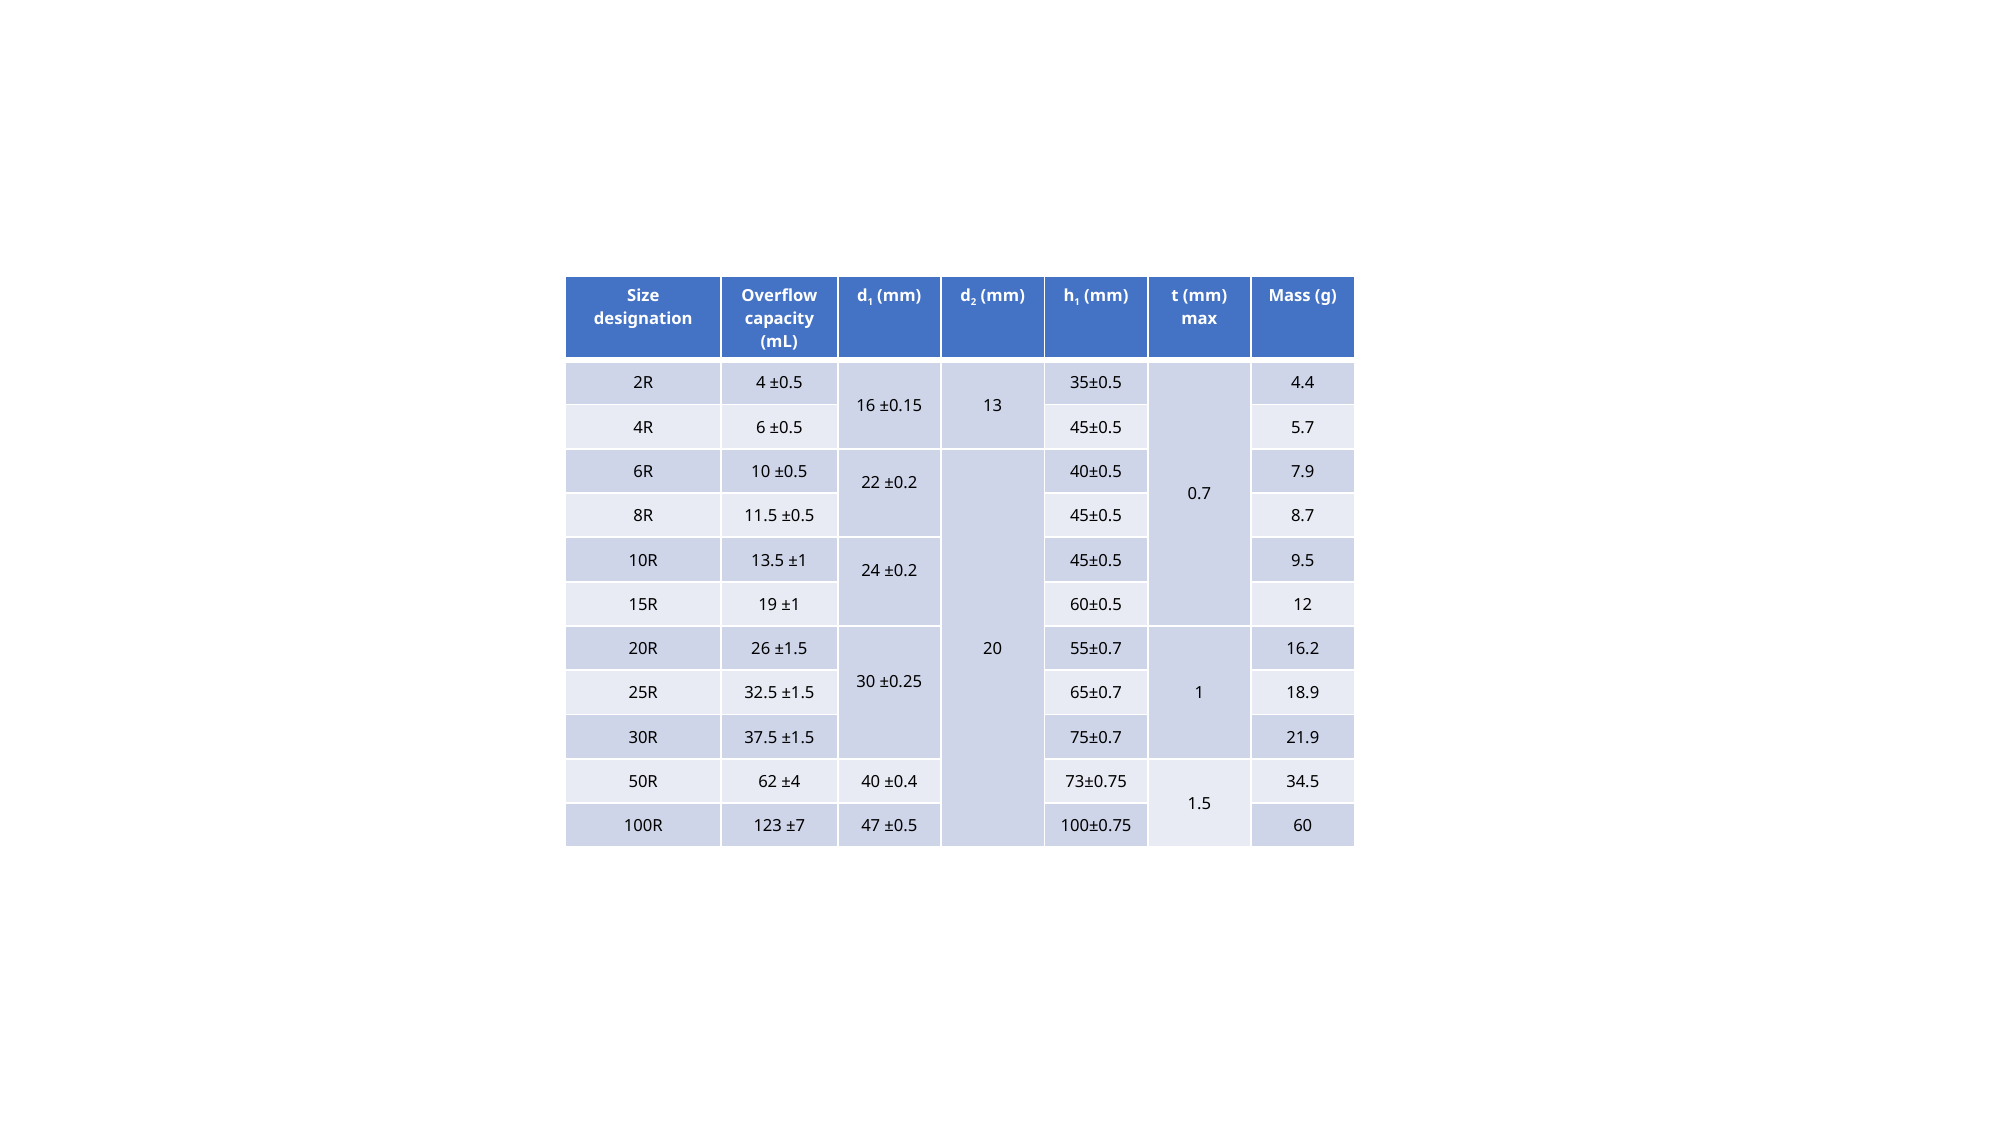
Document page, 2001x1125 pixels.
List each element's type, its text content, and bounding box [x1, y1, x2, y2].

table_cell 75±0.7 [1045, 715, 1147, 758]
table_cell 12 [1252, 583, 1354, 625]
table_cell 25R [566, 671, 720, 714]
table_cell 45±0.5 [1045, 405, 1147, 448]
table_cell 5.7 [1252, 405, 1354, 448]
table_cell 19 ±1 [722, 583, 837, 625]
table_cell 15R [566, 583, 720, 625]
table_cell 40±0.5 [1045, 450, 1147, 492]
table_cell 37.5 ±1.5 [722, 715, 837, 758]
table_cell 100±0.75 [1045, 804, 1147, 846]
table_cell 62 ±4 [722, 760, 837, 802]
table_cell 40 ±0.4 [839, 760, 940, 802]
table_cell 16.2 [1252, 627, 1354, 669]
table_cell 0.7 [1149, 363, 1250, 625]
table_cell 13 [942, 363, 1044, 448]
table_cell 32.5 ±1.5 [722, 671, 837, 714]
table_cell 2R [566, 363, 720, 404]
table_cell 8.7 [1252, 494, 1354, 536]
table_cell 22 ±0.2 [839, 450, 940, 536]
table_cell 45±0.5 [1045, 538, 1147, 581]
table_cell 30R [566, 715, 720, 758]
table_cell 7.9 [1252, 450, 1354, 492]
table_cell 47 ±0.5 [839, 804, 940, 846]
table_cell 16 ±0.15 [839, 363, 940, 448]
table_cell 9.5 [1252, 538, 1354, 581]
table_cell 18.9 [1252, 671, 1354, 714]
table_cell 65±0.7 [1045, 671, 1147, 714]
table_cell 73±0.75 [1045, 760, 1147, 802]
table_header Size designation [566, 277, 720, 357]
table_cell 55±0.7 [1045, 627, 1147, 669]
table_header t (mm) max [1149, 277, 1250, 357]
table_cell 8R [566, 494, 720, 536]
table_header Mass (g) [1252, 277, 1354, 357]
table_header d1 (mm) [839, 277, 940, 357]
table_cell 30 ±0.25 [839, 627, 940, 758]
table_cell 13.5 ±1 [722, 538, 837, 581]
table_cell 50R [566, 760, 720, 802]
table_cell 123 ±7 [722, 804, 837, 846]
table_cell 21.9 [1252, 715, 1354, 758]
table_header h1 (mm) [1045, 277, 1147, 357]
table_cell 35±0.5 [1045, 363, 1147, 404]
table_cell 10R [566, 538, 720, 581]
table_cell 6 ±0.5 [722, 405, 837, 448]
table_cell 10 ±0.5 [722, 450, 837, 492]
table_cell 20R [566, 627, 720, 669]
table_cell 20 [942, 450, 1044, 846]
table_cell 24 ±0.2 [839, 538, 940, 625]
table_cell 6R [566, 450, 720, 492]
table_cell 60 [1252, 804, 1354, 846]
table_cell 26 ±1.5 [722, 627, 837, 669]
table_cell 1 [1149, 627, 1250, 758]
table_cell 4 ±0.5 [722, 363, 837, 404]
table_cell 45±0.5 [1045, 494, 1147, 536]
table_cell 1.5 [1149, 760, 1250, 846]
table_header d2 (mm) [942, 277, 1044, 357]
table_cell 4R [566, 405, 720, 448]
table_cell 34.5 [1252, 760, 1354, 802]
table_header Overflow capacity (mL) [722, 277, 837, 357]
table_cell 4.4 [1252, 363, 1354, 404]
table_cell 11.5 ±0.5 [722, 494, 837, 536]
table_cell 60±0.5 [1045, 583, 1147, 625]
table_cell 100R [566, 804, 720, 846]
